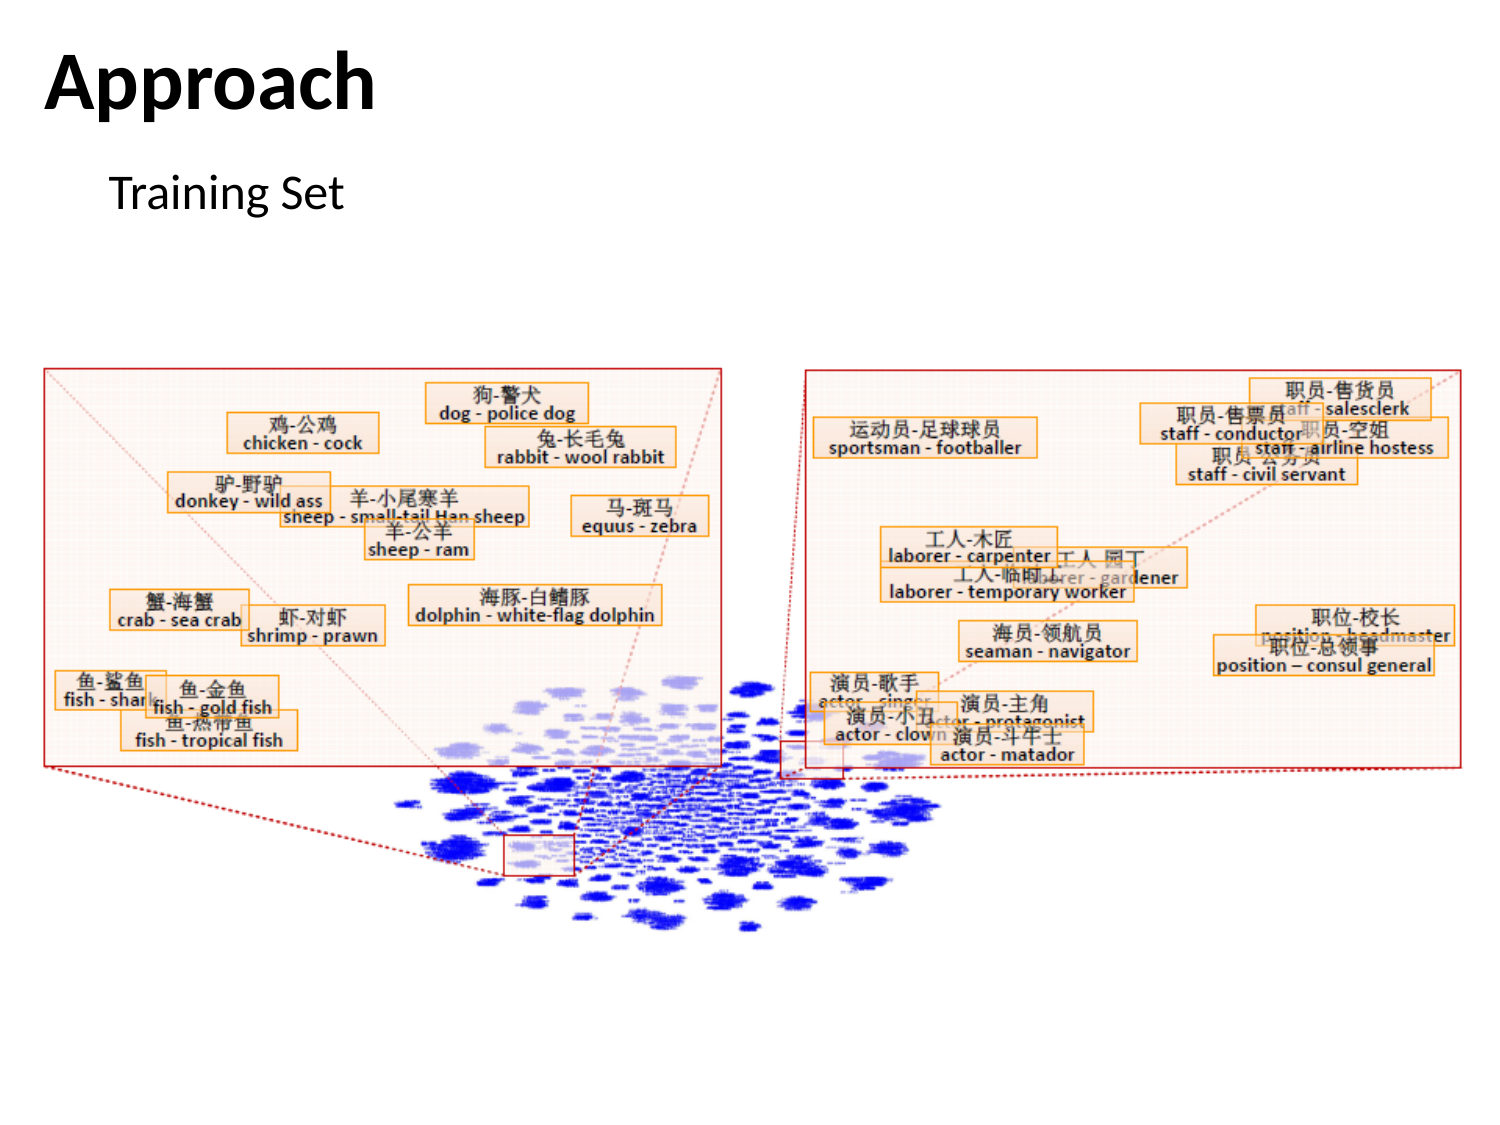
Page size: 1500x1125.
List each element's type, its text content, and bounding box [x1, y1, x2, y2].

text_box Approach [29, 19, 573, 134]
picture [0, 304, 1500, 974]
text_box Training Set [93, 152, 973, 228]
